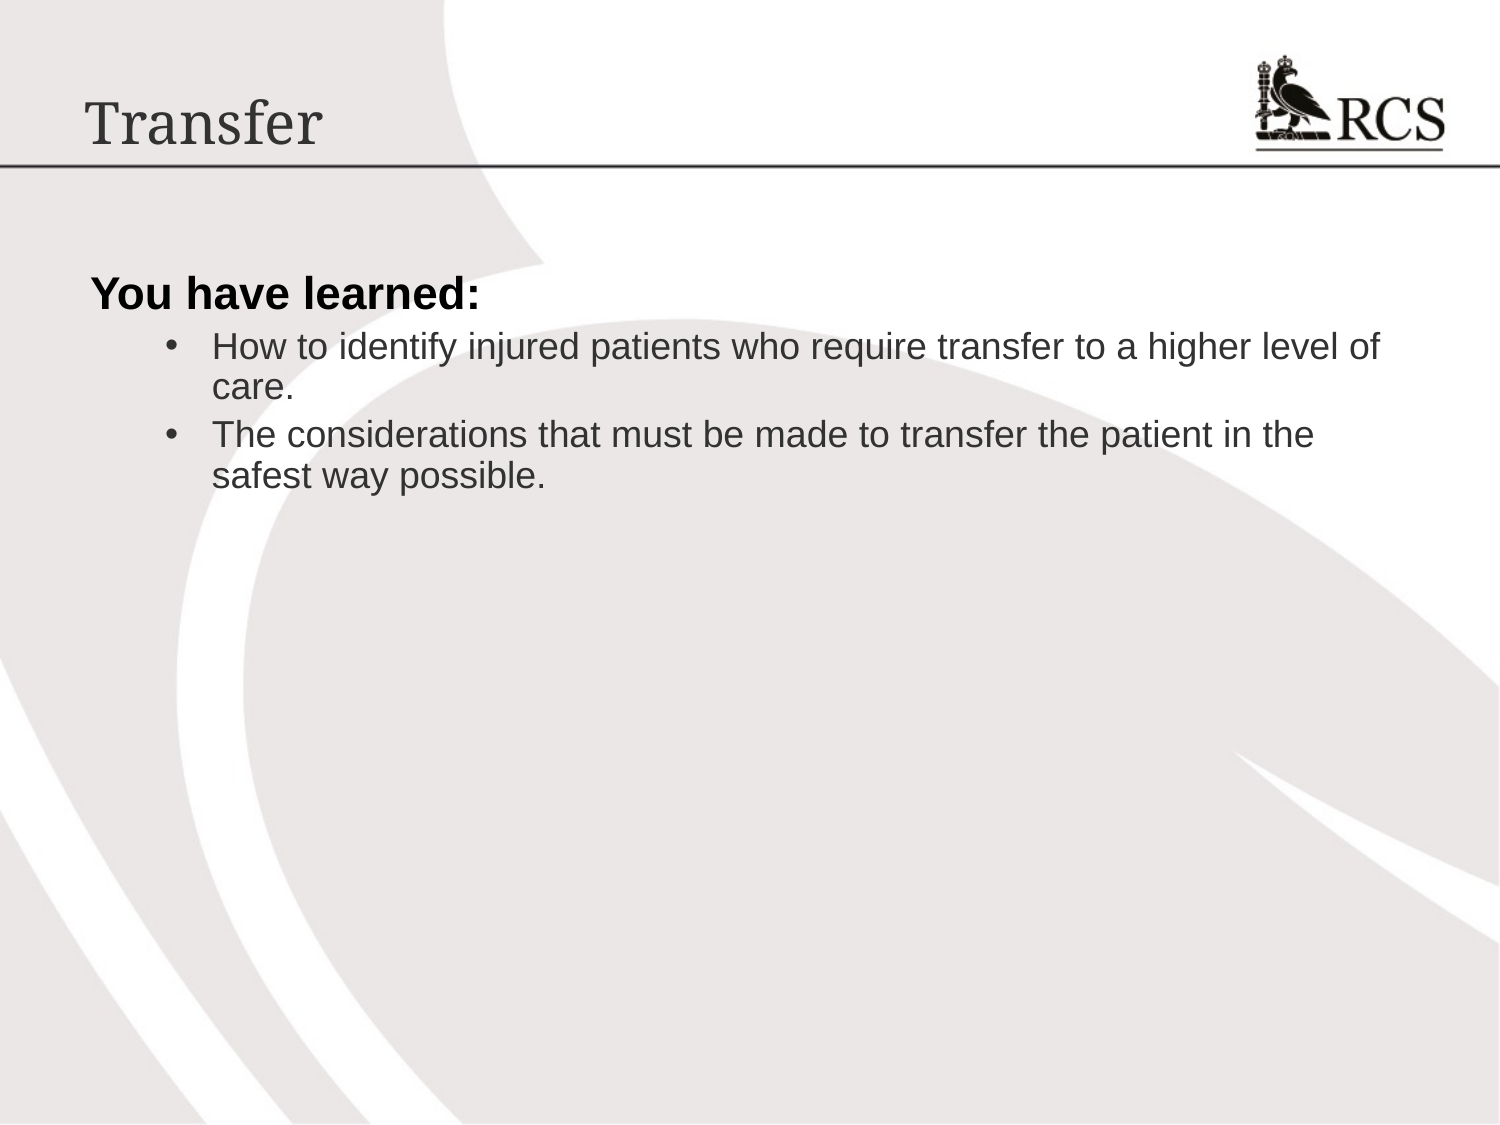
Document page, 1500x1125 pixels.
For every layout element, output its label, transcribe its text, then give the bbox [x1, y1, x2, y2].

list You have learned: How to identify injured patients who require transfer to a higher level of care. The considerations that must be made to transfer the patient in the safest way possible. [75, 262, 1425, 1005]
picture [0, 0, 1500, 1125]
title Transfer [69, 79, 1420, 267]
